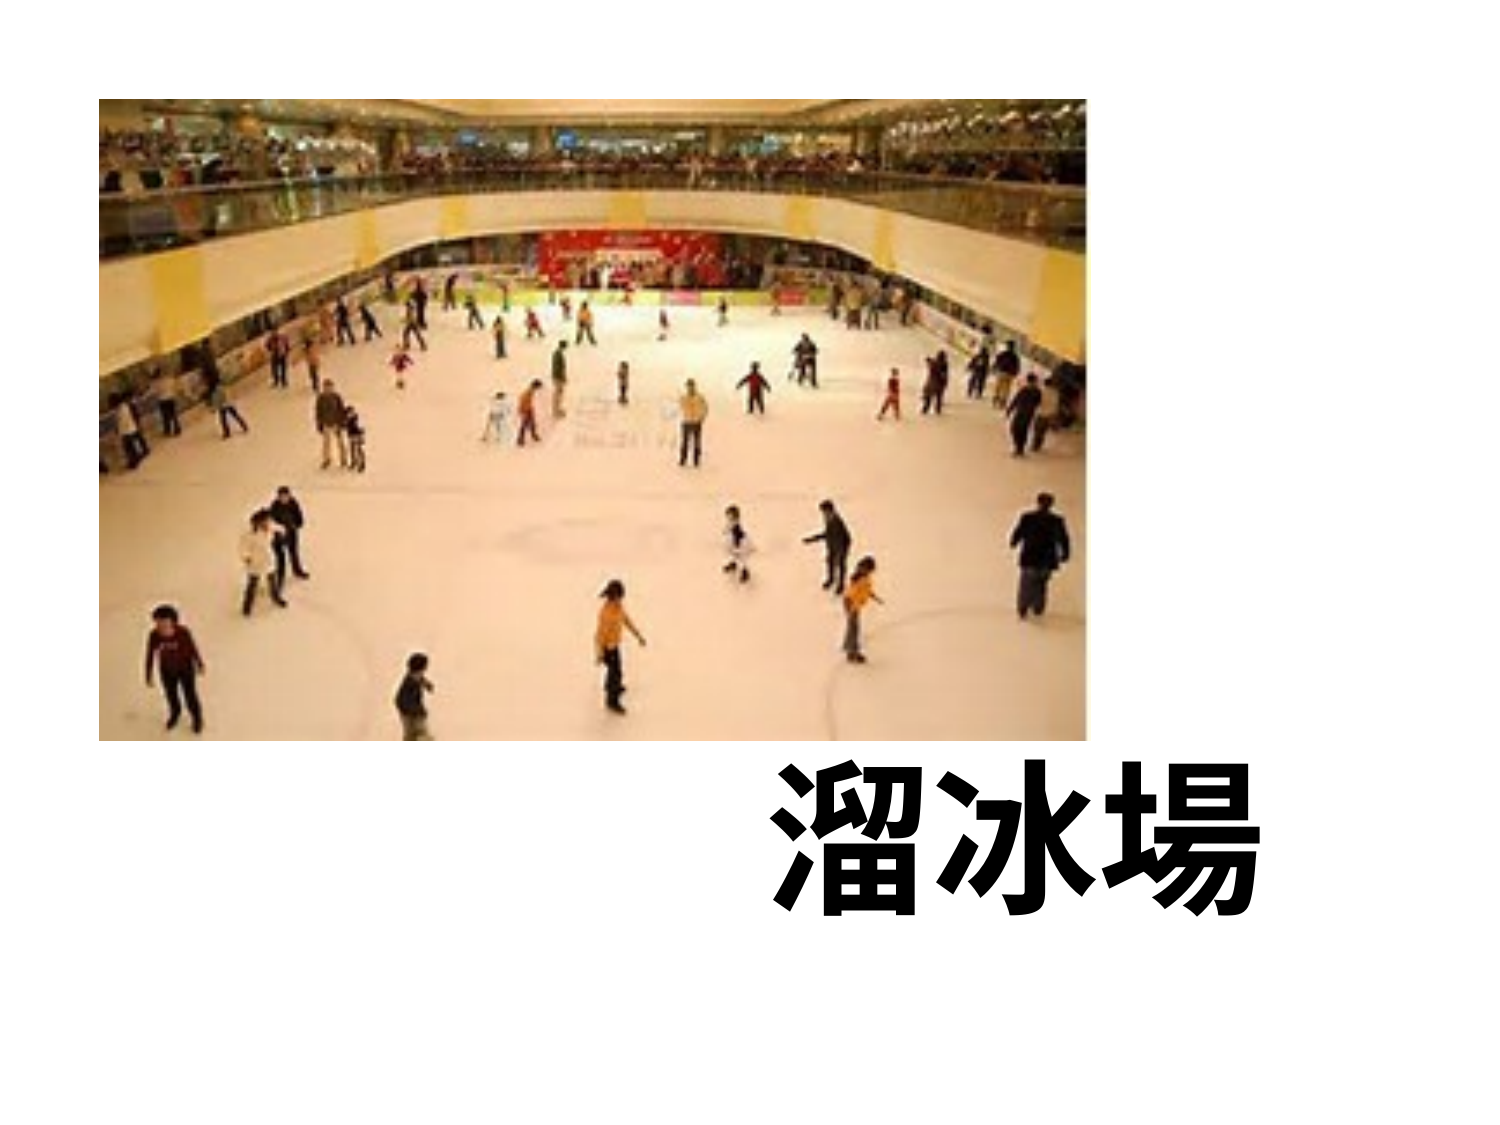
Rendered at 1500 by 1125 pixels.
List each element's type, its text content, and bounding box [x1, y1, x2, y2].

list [99, 99, 1091, 741]
title 溜冰場 [750, 740, 1375, 929]
